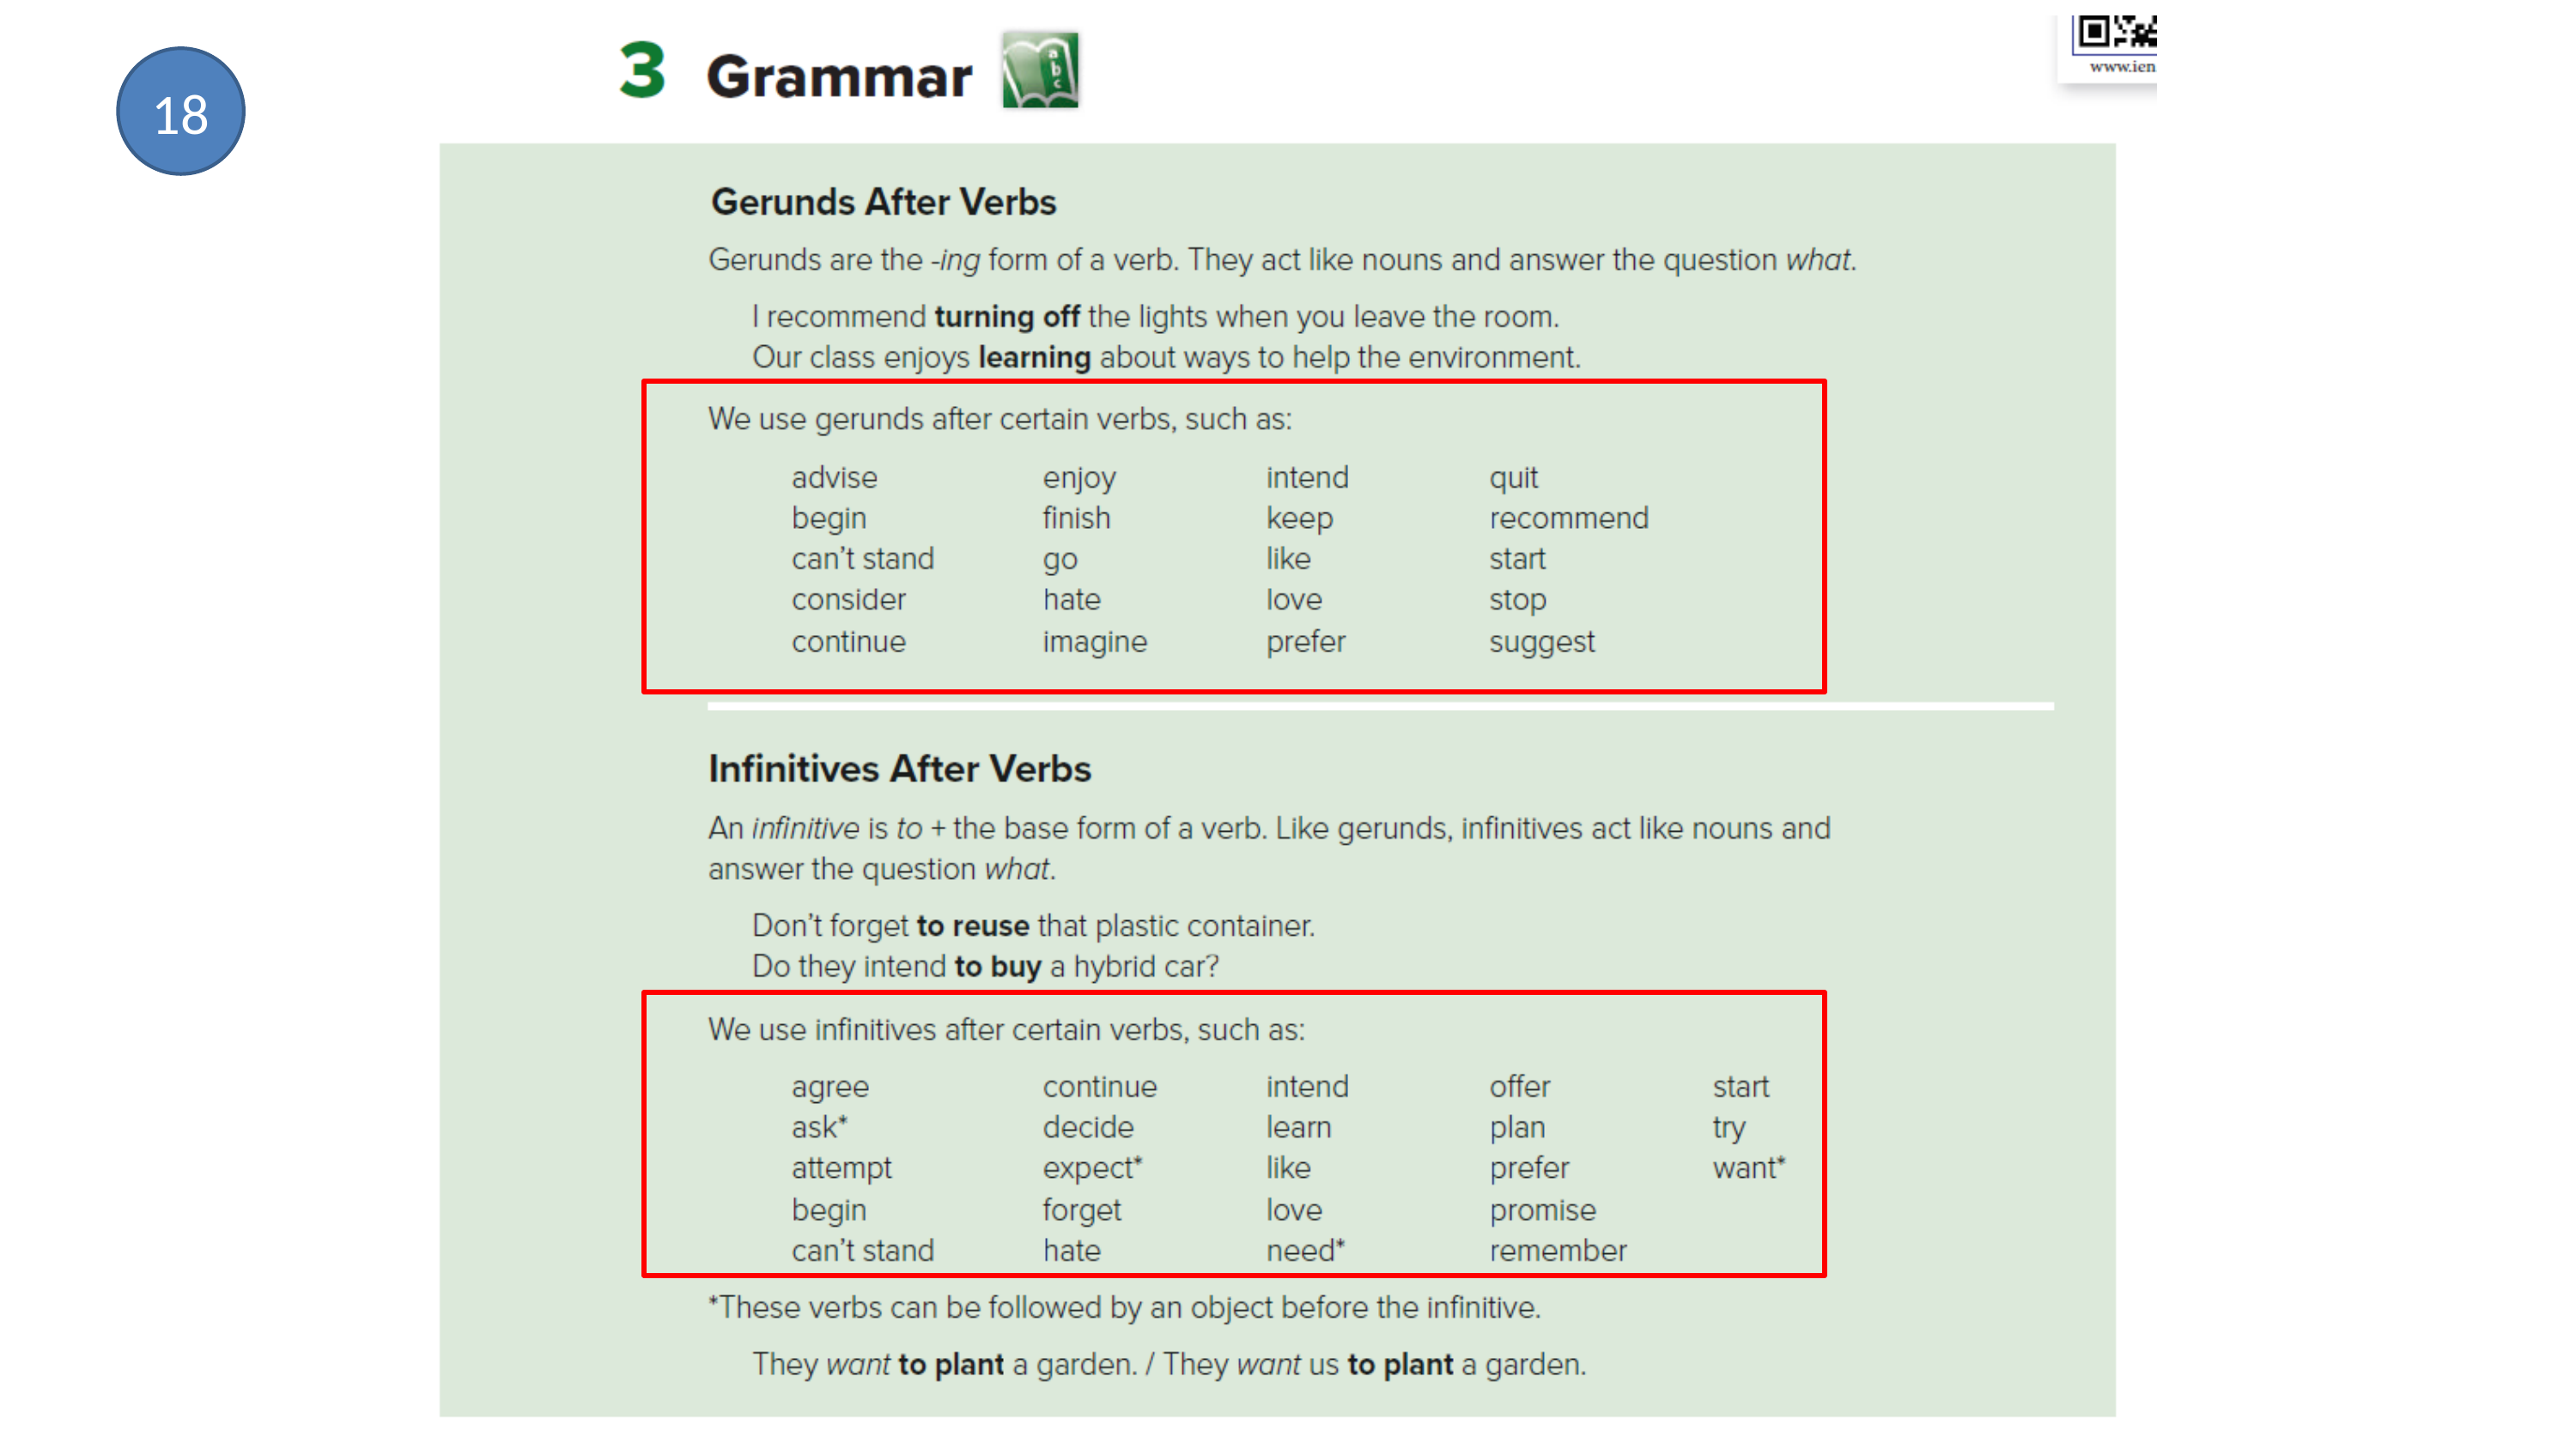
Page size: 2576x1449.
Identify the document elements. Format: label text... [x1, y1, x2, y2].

picture [419, 15, 2157, 1434]
text_box 18 [116, 46, 246, 176]
